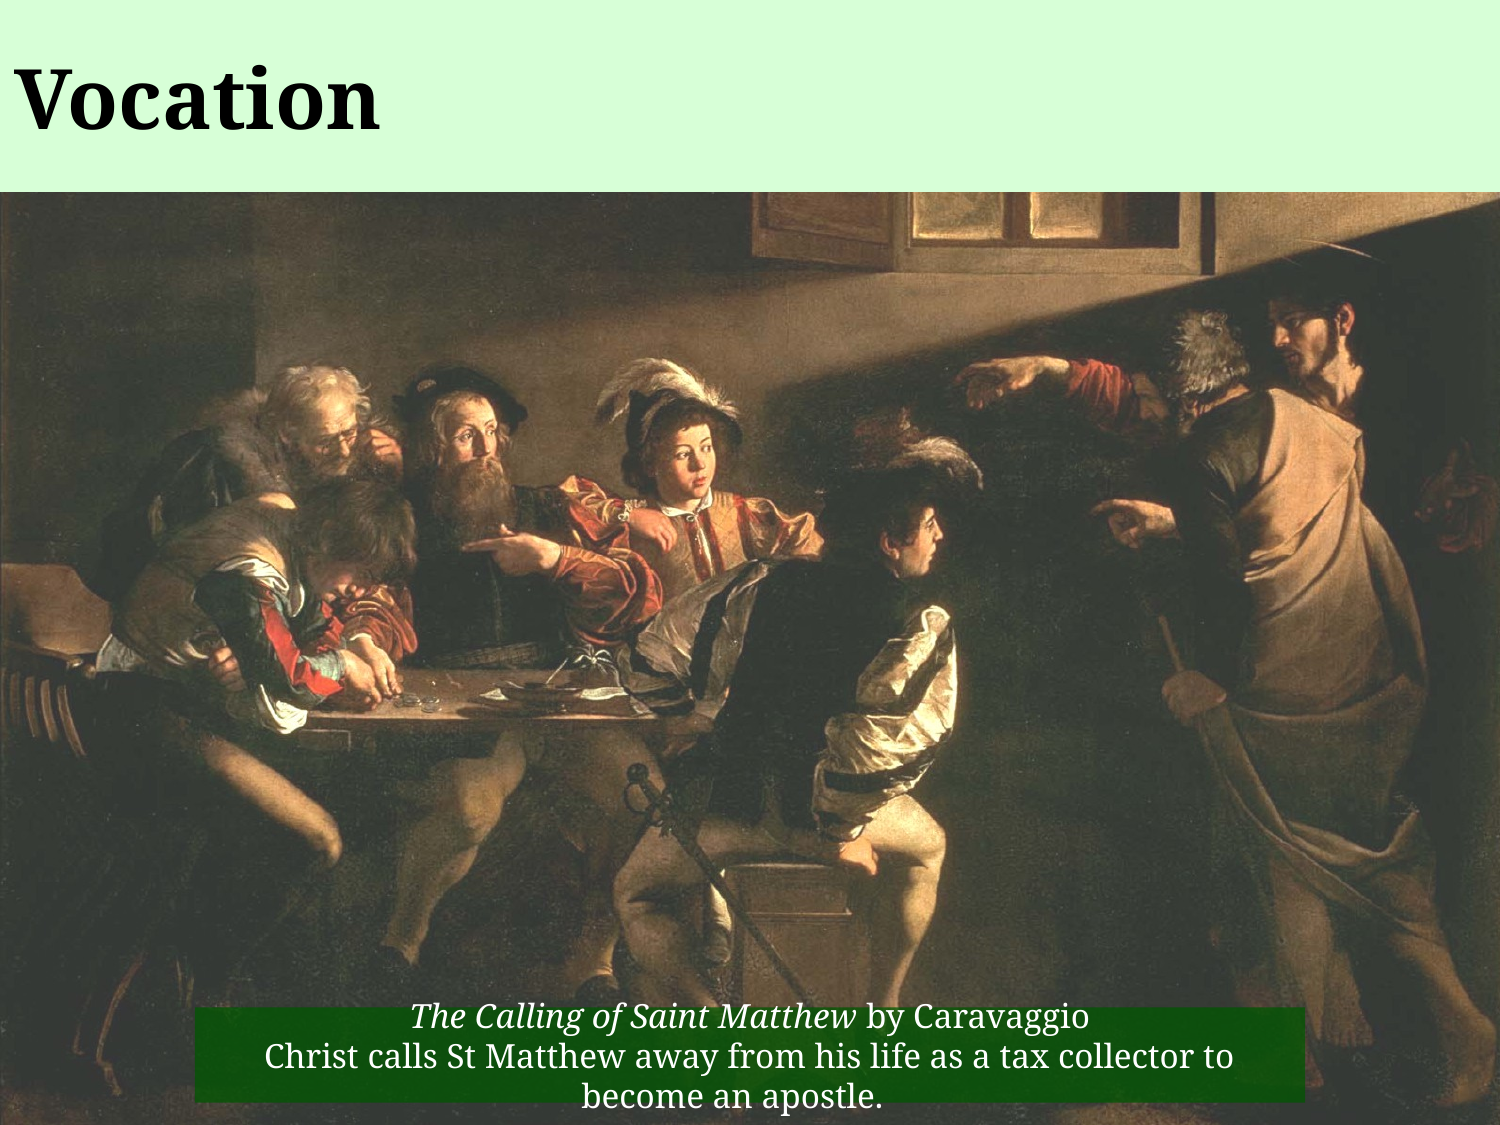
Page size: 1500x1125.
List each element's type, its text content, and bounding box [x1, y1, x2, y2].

text_box The Calling of Saint Matthew by Caravaggio Christ calls St Matthew away from his life as a tax collector to become an apostle. [194, 1007, 1306, 1103]
picture [0, 192, 1500, 1125]
text_box Vocation [0, 0, 1500, 192]
